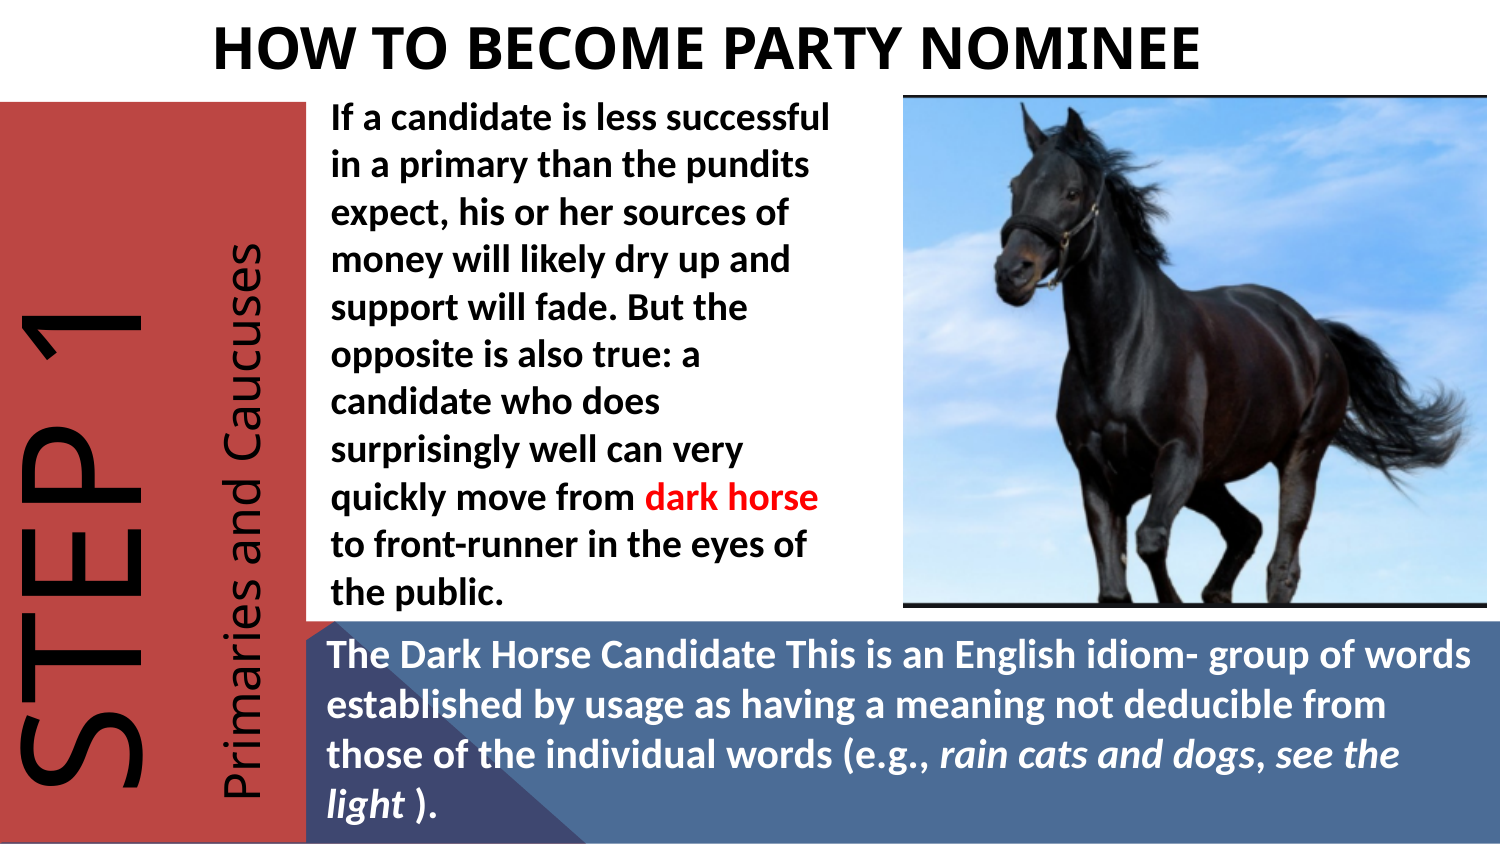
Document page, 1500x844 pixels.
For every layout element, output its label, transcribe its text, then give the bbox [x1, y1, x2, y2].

text_box Primaries and Caucuses [210, 153, 272, 805]
text_box STEP 1 [0, 101, 177, 799]
text_box [0, 101, 307, 843]
picture [903, 94, 1487, 608]
text_box If a candidate is less successful in a primary than the pundits expect, his or her sources of money will likely dry up and support will fade. But the opposite is also true: a candidate who does surprisingly well can very quickly move from dark horse to front-runner in the eyes of the public. [315, 83, 850, 619]
text_box The Dark Horse Candidate This is an English idiom- group of words established by usage as having a meaning not deducible from those of the individual words (e.g., rain cats and dogs, see the light ). [311, 619, 1487, 835]
title HOW TO BECOME PARTY NOMINEE [209, 9, 1285, 153]
